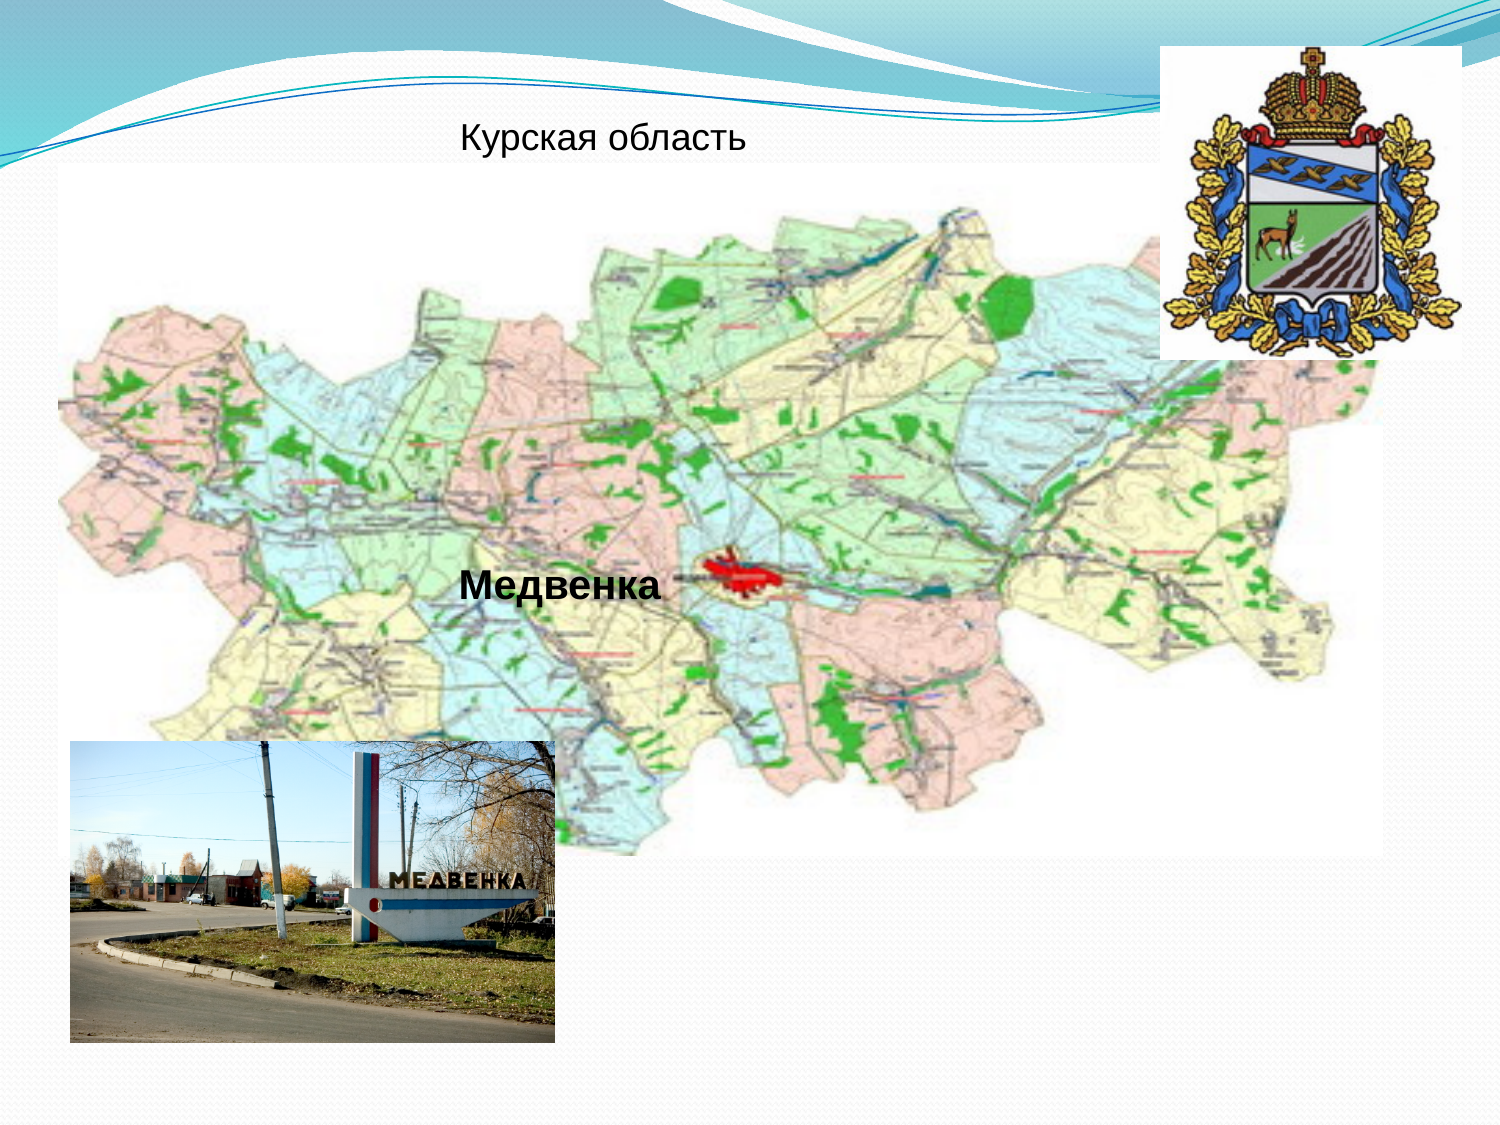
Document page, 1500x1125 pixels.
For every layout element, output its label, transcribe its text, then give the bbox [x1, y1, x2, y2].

picture [70, 741, 555, 1044]
text_box Курская область [445, 105, 926, 163]
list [58, 163, 1383, 856]
picture [1159, 46, 1462, 360]
